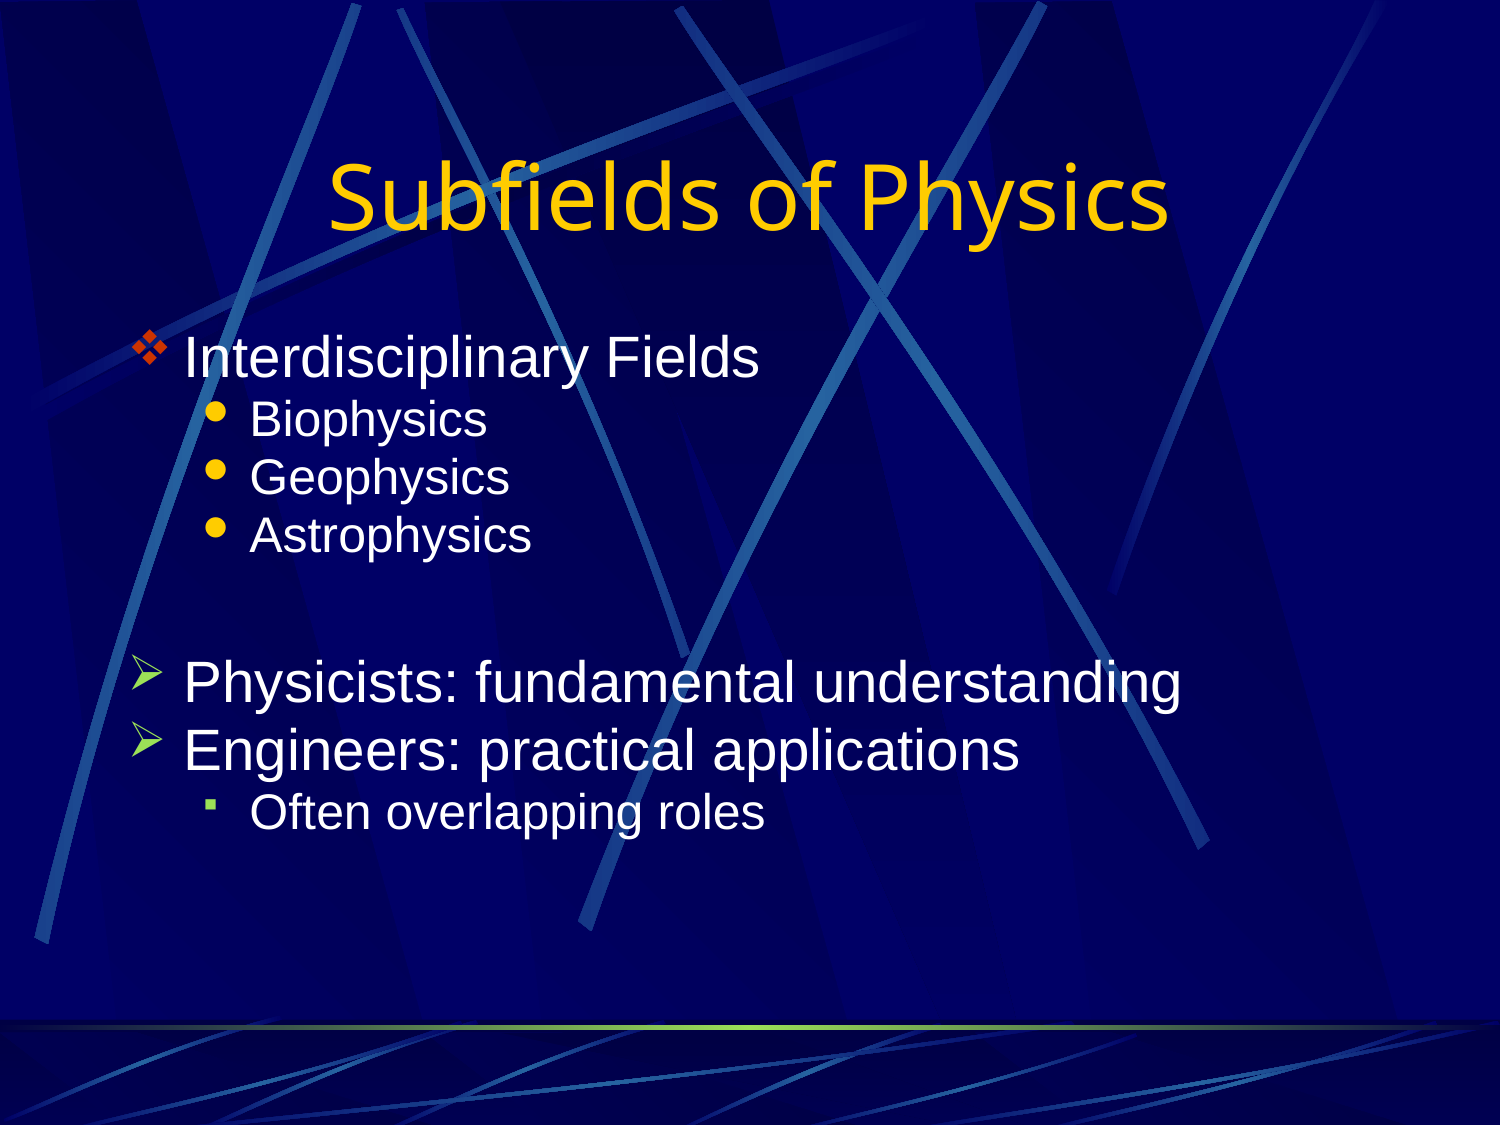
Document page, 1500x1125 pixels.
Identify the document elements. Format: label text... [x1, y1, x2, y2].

title Subfields of Physics [112, 131, 1388, 257]
list Interdisciplinary Fields Biophysics Geophysics Astrophysics Physicists: fundamental understanding Engineers: practical applications Often overlapping roles [112, 324, 1388, 976]
